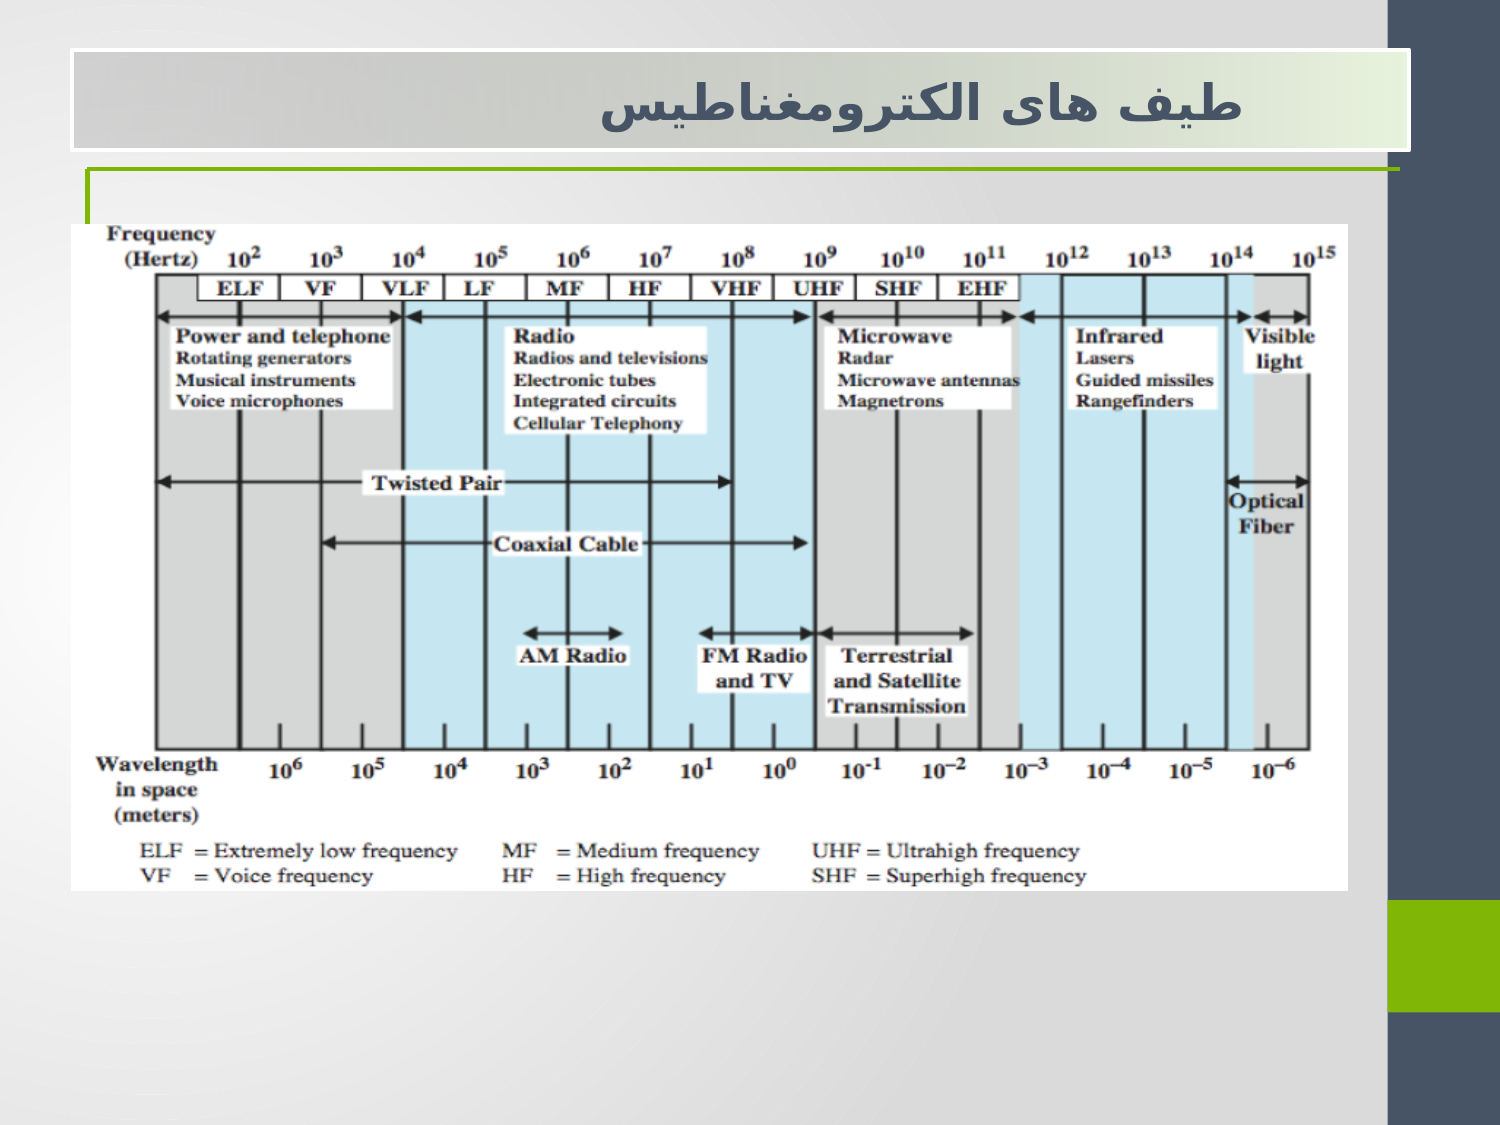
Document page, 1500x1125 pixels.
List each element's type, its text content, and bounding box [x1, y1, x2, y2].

picture [71, 224, 1349, 892]
text_box طیف های الکترومغناطیس [70, 48, 1411, 152]
